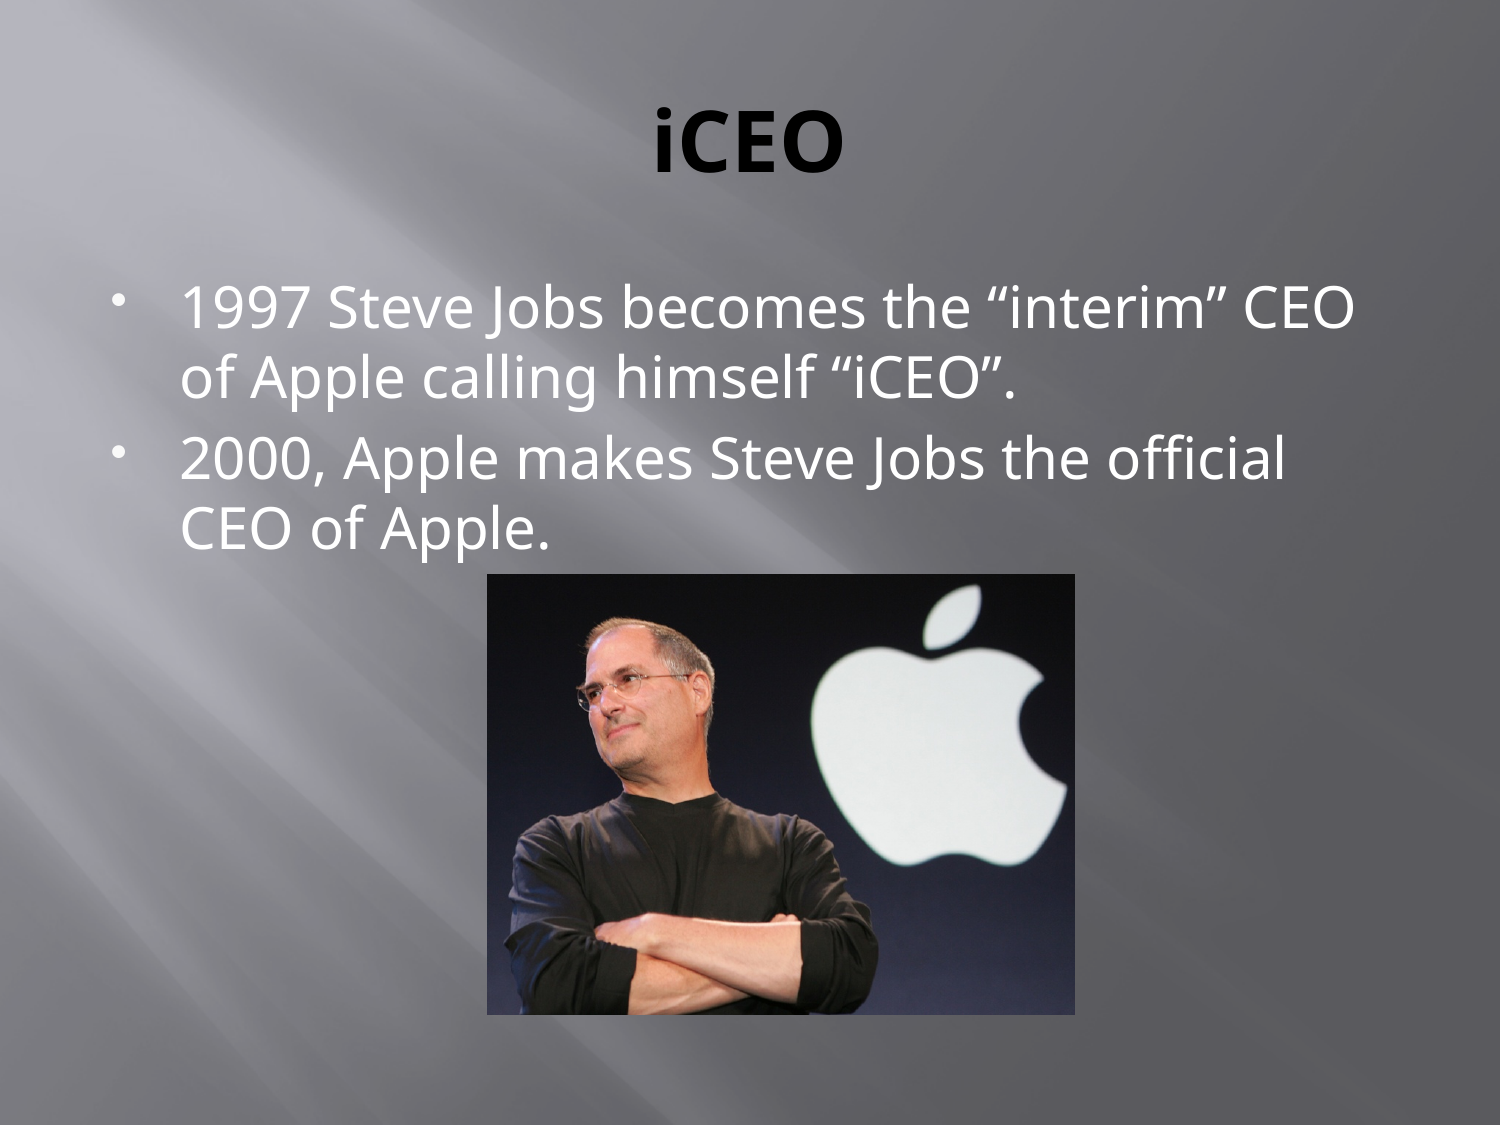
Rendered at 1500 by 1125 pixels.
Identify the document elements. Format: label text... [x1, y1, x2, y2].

title iCEO [75, 45, 1425, 233]
list 1997 Steve Jobs becomes the “interim” CEO of Apple calling himself “iCEO”. 2000, Apple makes Steve Jobs the official CEO of Apple. [75, 262, 1425, 1035]
picture [487, 574, 1076, 1016]
